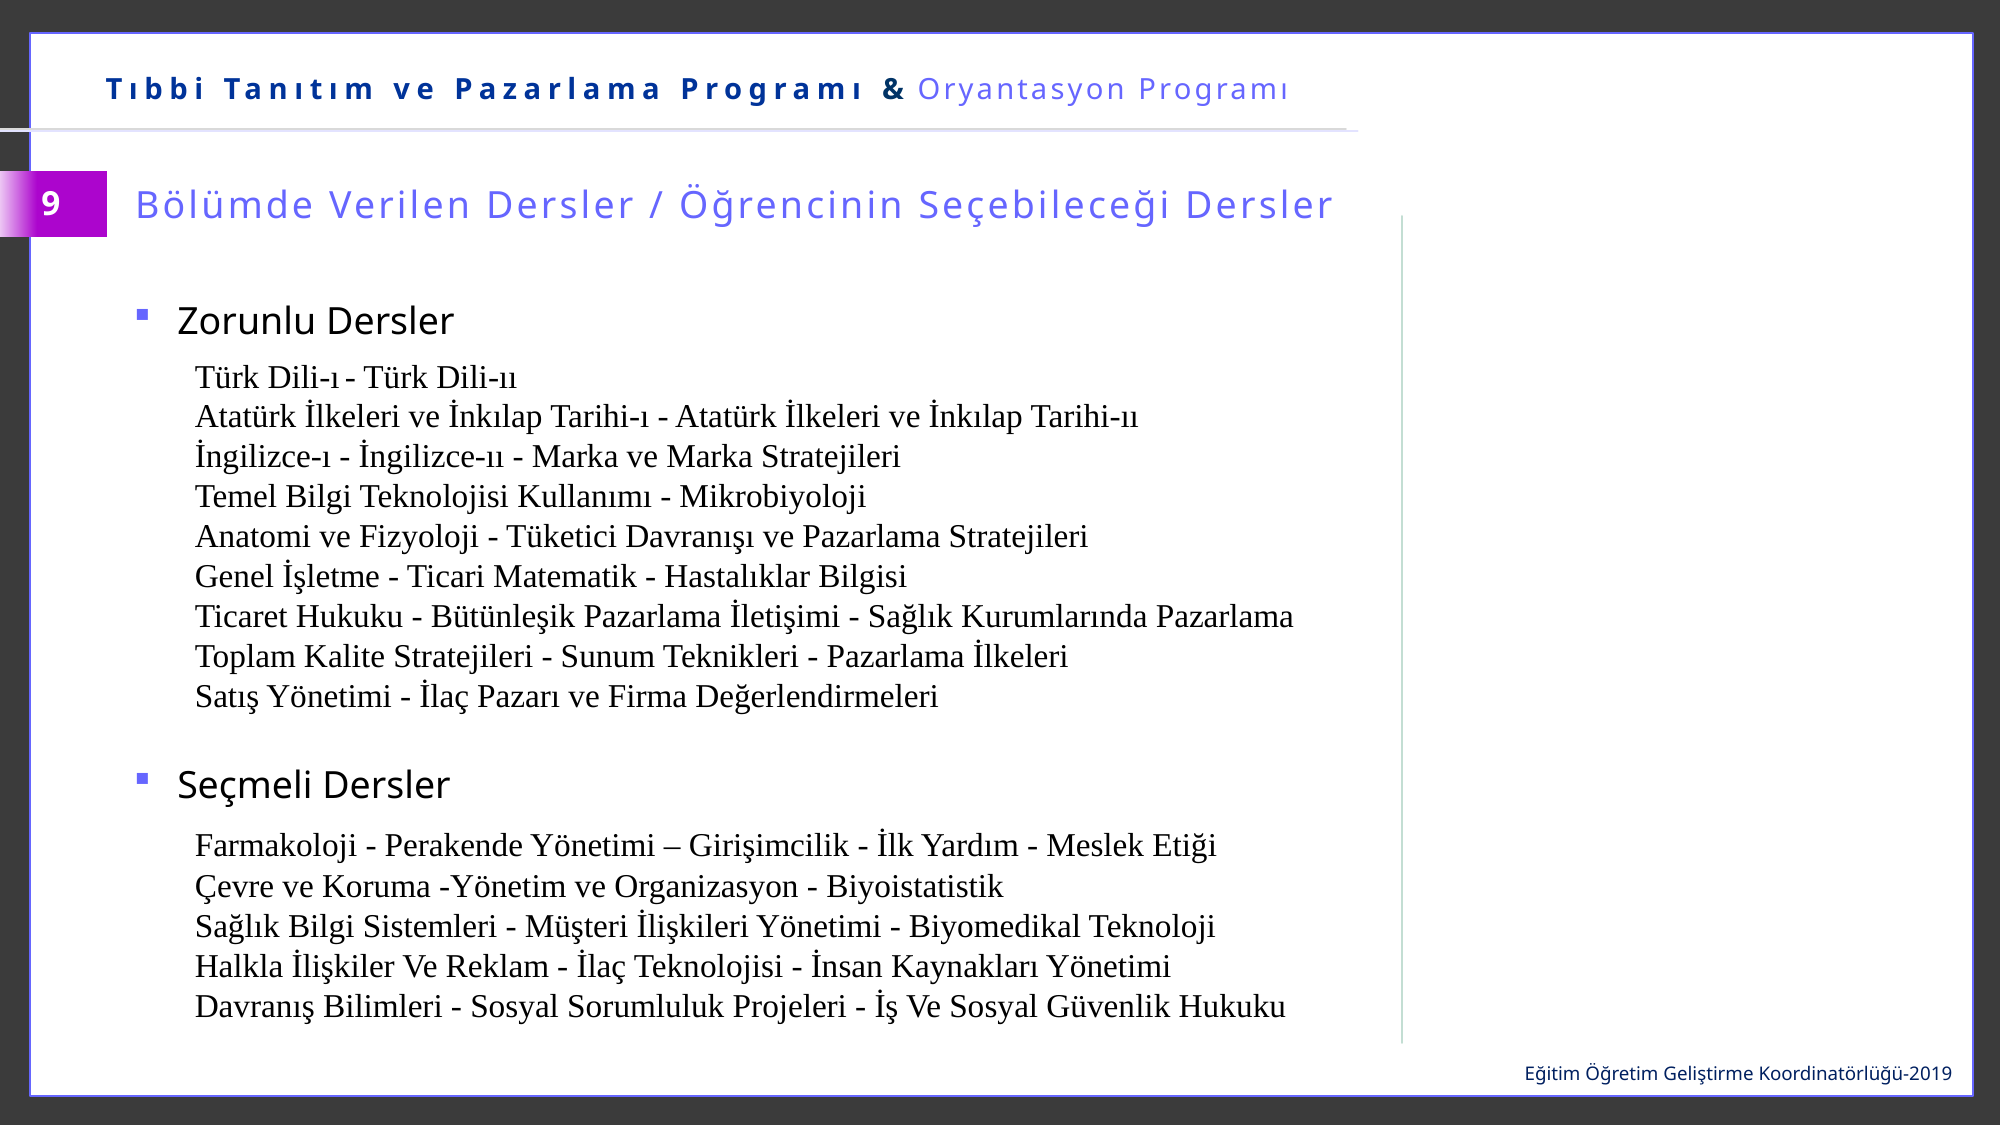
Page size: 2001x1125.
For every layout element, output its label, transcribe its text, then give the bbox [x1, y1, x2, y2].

text_box Tıbbi Tanıtım ve Pazarlama Programı & Oryantasyon Programı [31, 51, 1655, 124]
text_box Bölümde Verilen Dersler / Öğrencinin Seçebileceği Dersler [61, 169, 1403, 238]
text_box Zorunlu Dersler Türk Dili-ı - Türk Dili-ıı Atatürk İlkeleri ve İnkılap Tarihi-ı - Atatürk İlkeleri ve İnkılap Tarihi-ıı İngilizce-ı - İngilizce-ıı - Marka ve Marka Stratejileri Temel Bilgi Teknolojisi Kullanımı - Mikrobiyoloji Anatomi ve Fizyoloji - Tüketici Davranışı ve Pazarlama Stratejileri Genel İşletme - Ticari Matematik - Hastalıklar Bilgisi Ticaret Hukuku - Bütünleşik Pazarlama İletişimi - Sağlık Kurumlarında Pazarlama Toplam Kalite Stratejileri - Sunum Teknikleri - Pazarlama İlkeleri Satış Yönetimi - İlaç Pazarı ve Firma Değerlendirmeleri Seçmeli Dersler Farmakoloji - Perakende Yönetimi – Girişimcilik - İlk Yardım - Meslek Etiği Çevre ve Koruma -Yönetim ve Organizasyon - Biyoistatistik Sağlık Bilgi Sistemleri - Müşteri İlişkileri Yönetimi - Biyomedikal Teknoloji Halkla İlişkiler Ve Reklam - İlaç Teknolojisi - İnsan Kaynakları Yönetimi Davranış Bilimleri - Sosyal Sorumluluk Projeleri - İş Ve Sosyal Güvenlik Hukuku [29, 267, 1385, 1125]
text_box 9 [0, 171, 108, 238]
footer Eğitim Öğretim Geliştirme Koordinatörlüğü-2019 [1376, 1051, 1967, 1094]
list [29, 33, 1973, 1096]
